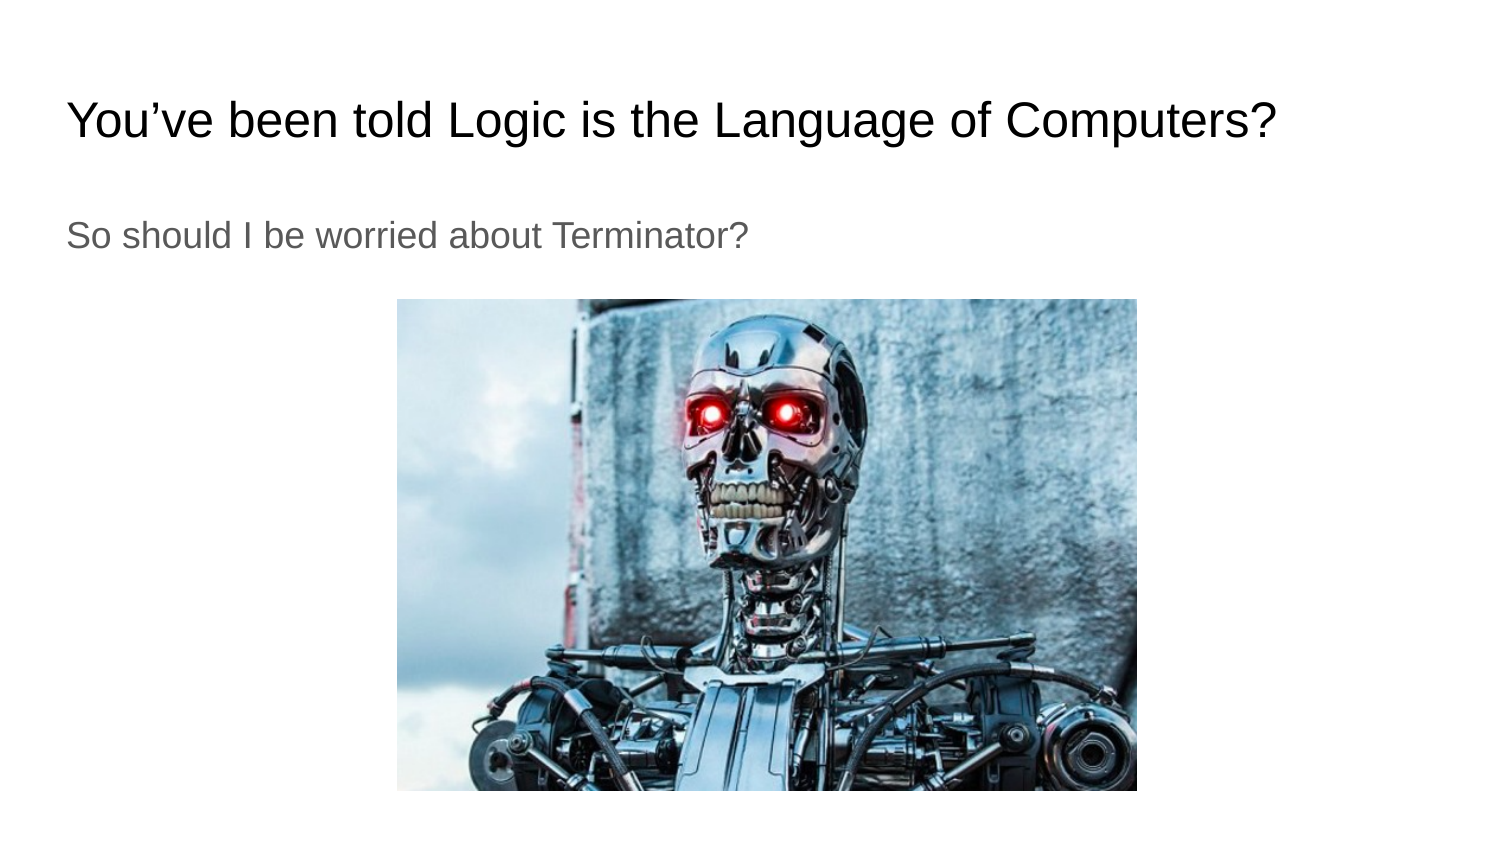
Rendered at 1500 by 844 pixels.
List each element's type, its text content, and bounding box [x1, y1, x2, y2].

picture [397, 298, 1137, 791]
list So should I be worried about Terminator? [51, 189, 1449, 303]
title You’ve been told Logic is the Language of Computers? [51, 72, 1449, 167]
